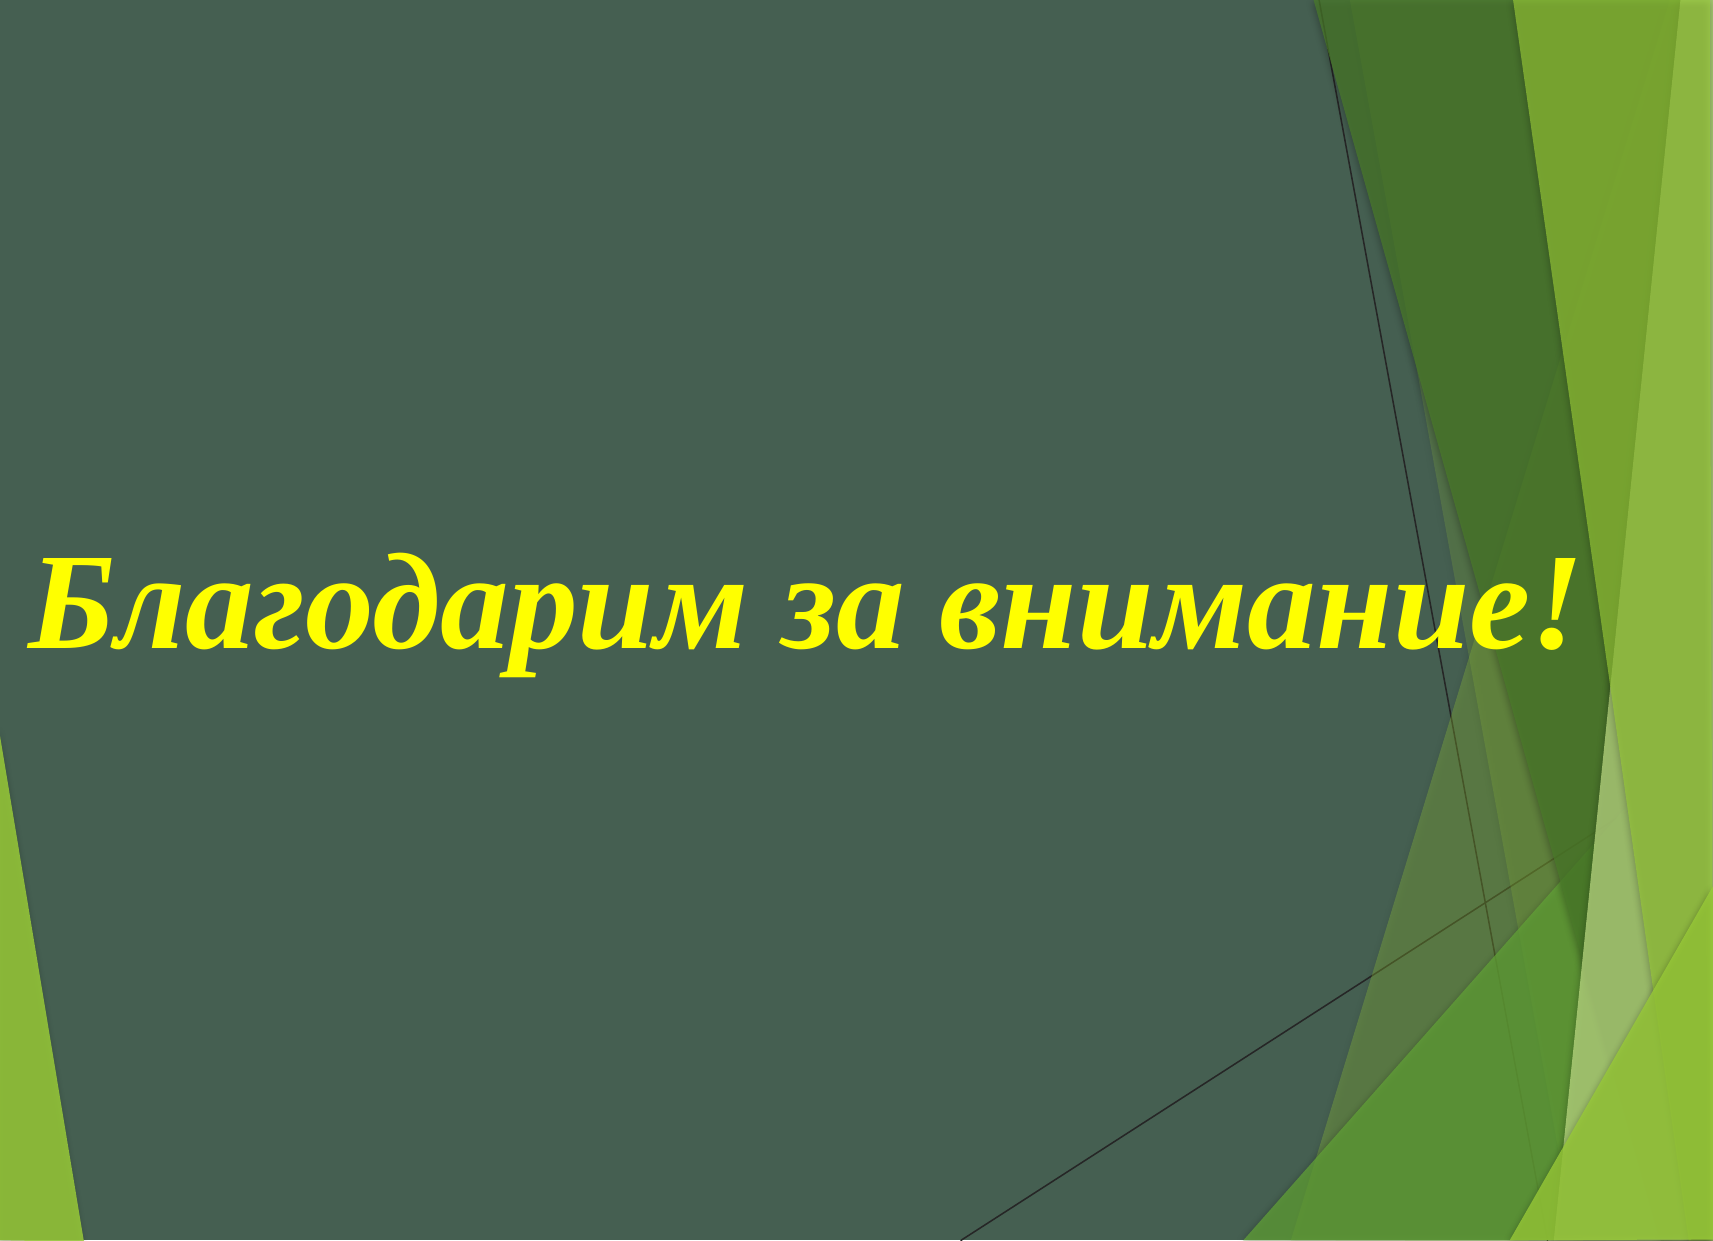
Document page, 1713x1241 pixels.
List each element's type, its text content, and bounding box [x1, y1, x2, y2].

text_box Благодарим за внимание! [11, 502, 1637, 685]
